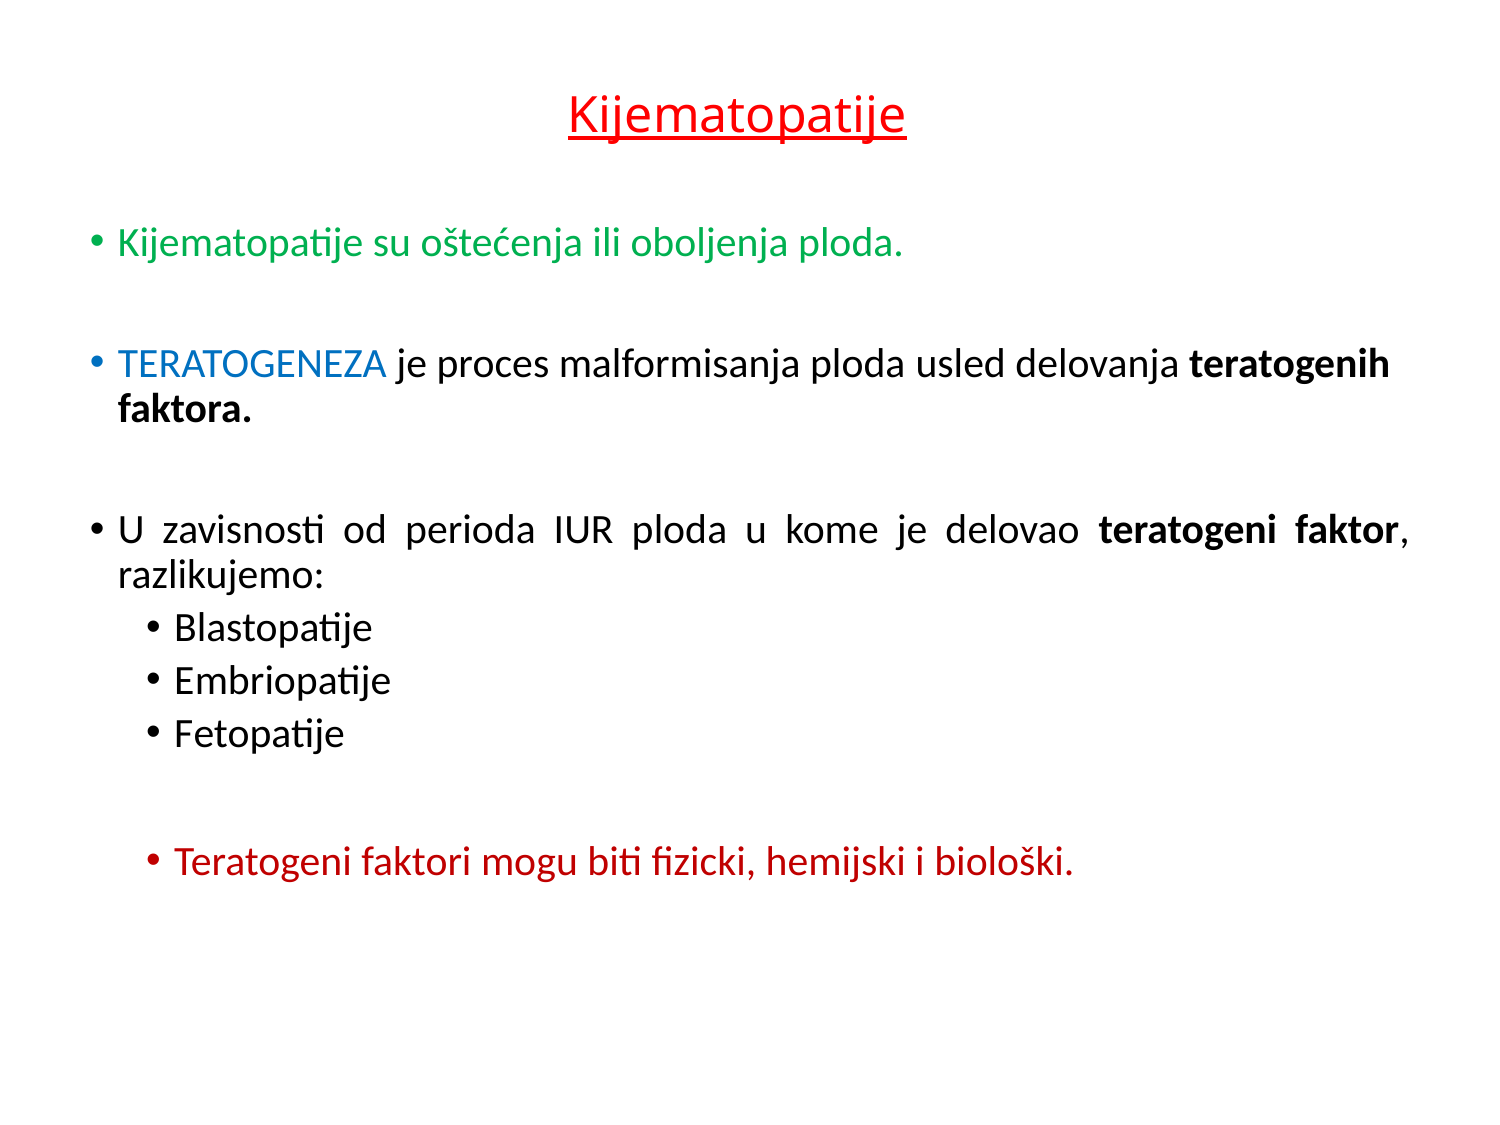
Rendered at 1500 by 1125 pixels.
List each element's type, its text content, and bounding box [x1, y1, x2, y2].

title Kijematopatije [50, 45, 1425, 188]
list Kijematopatije su oštećenja ili oboljenja ploda. TERATOGENEZA je proces malformisanja ploda usled delovanja teratogenih faktora. U zavisnosti od perioda IUR ploda u kome je delovao teratogeni faktor, razlikujemo: Blastopatije Embriopatije Fetopatije Teratogeni faktori mogu biti fizicki, hemijski i biološki. [74, 212, 1425, 1025]
